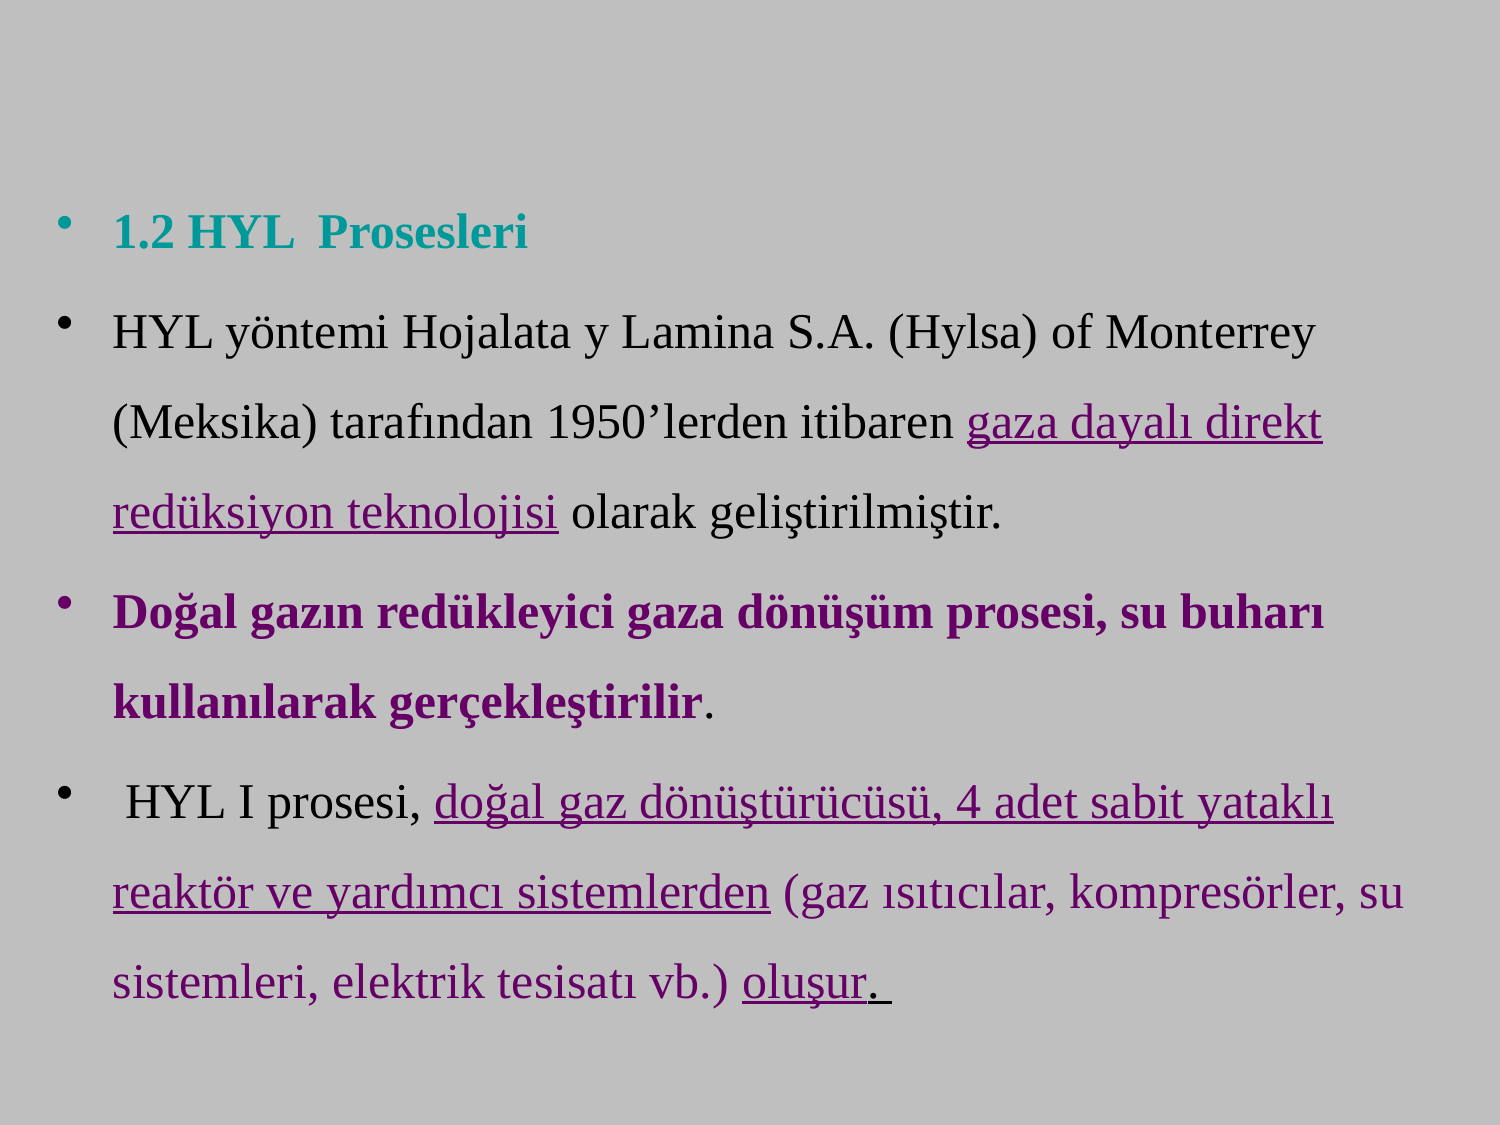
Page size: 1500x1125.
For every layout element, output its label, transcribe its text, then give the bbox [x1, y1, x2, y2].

list 1.2 HYL Prosesleri HYL yöntemi Hojalata y Lamina S.A. (Hylsa) of Monterrey (Meksika) tarafından 1950’lerden itibaren gaza dayalı direkt redüksiyon teknolojisi olarak geliştirilmiştir. Doğal gazın redükleyici gaza dönüşüm prosesi, su buharı kullanılarak gerçekleştirilir. HYL I prosesi, doğal gaz dönüştürücüsü, 4 adet sabit yataklı reaktör ve yardımcı sistemlerden (gaz ısıtıcılar, kompresörler, su sistemleri, elektrik tesisatı vb.) oluşur. [41, 160, 1471, 1047]
